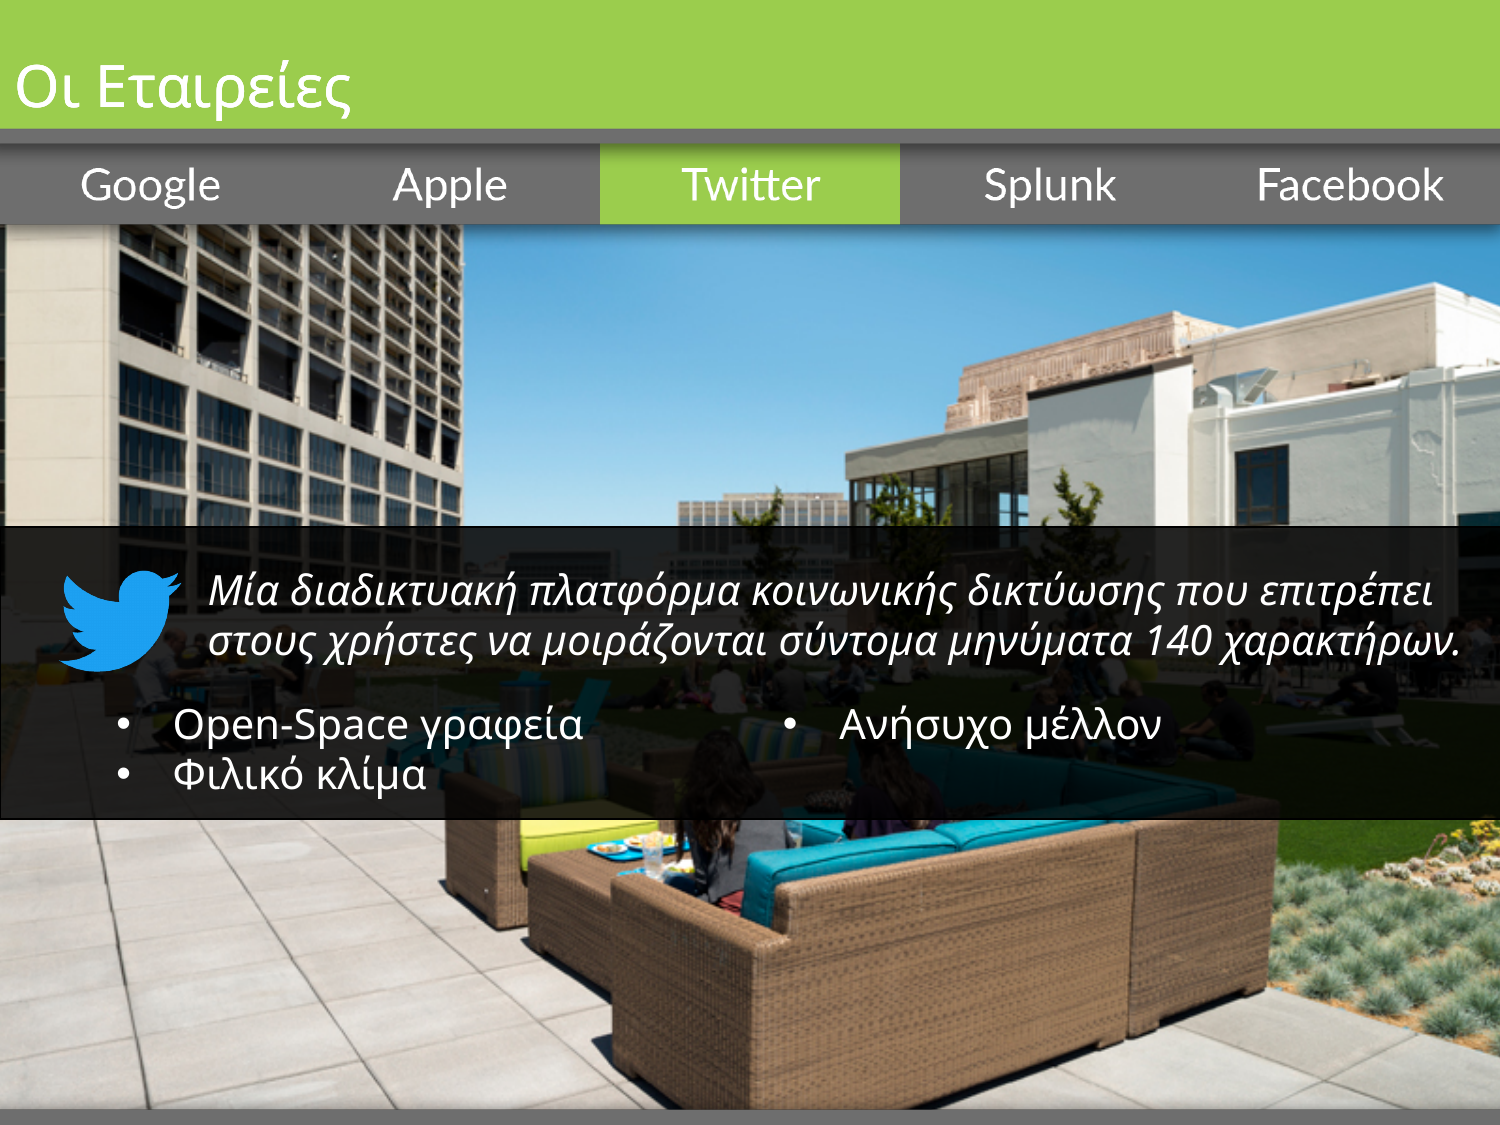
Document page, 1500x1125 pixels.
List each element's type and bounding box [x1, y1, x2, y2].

picture [58, 570, 182, 672]
list [0, 0, 1500, 1125]
